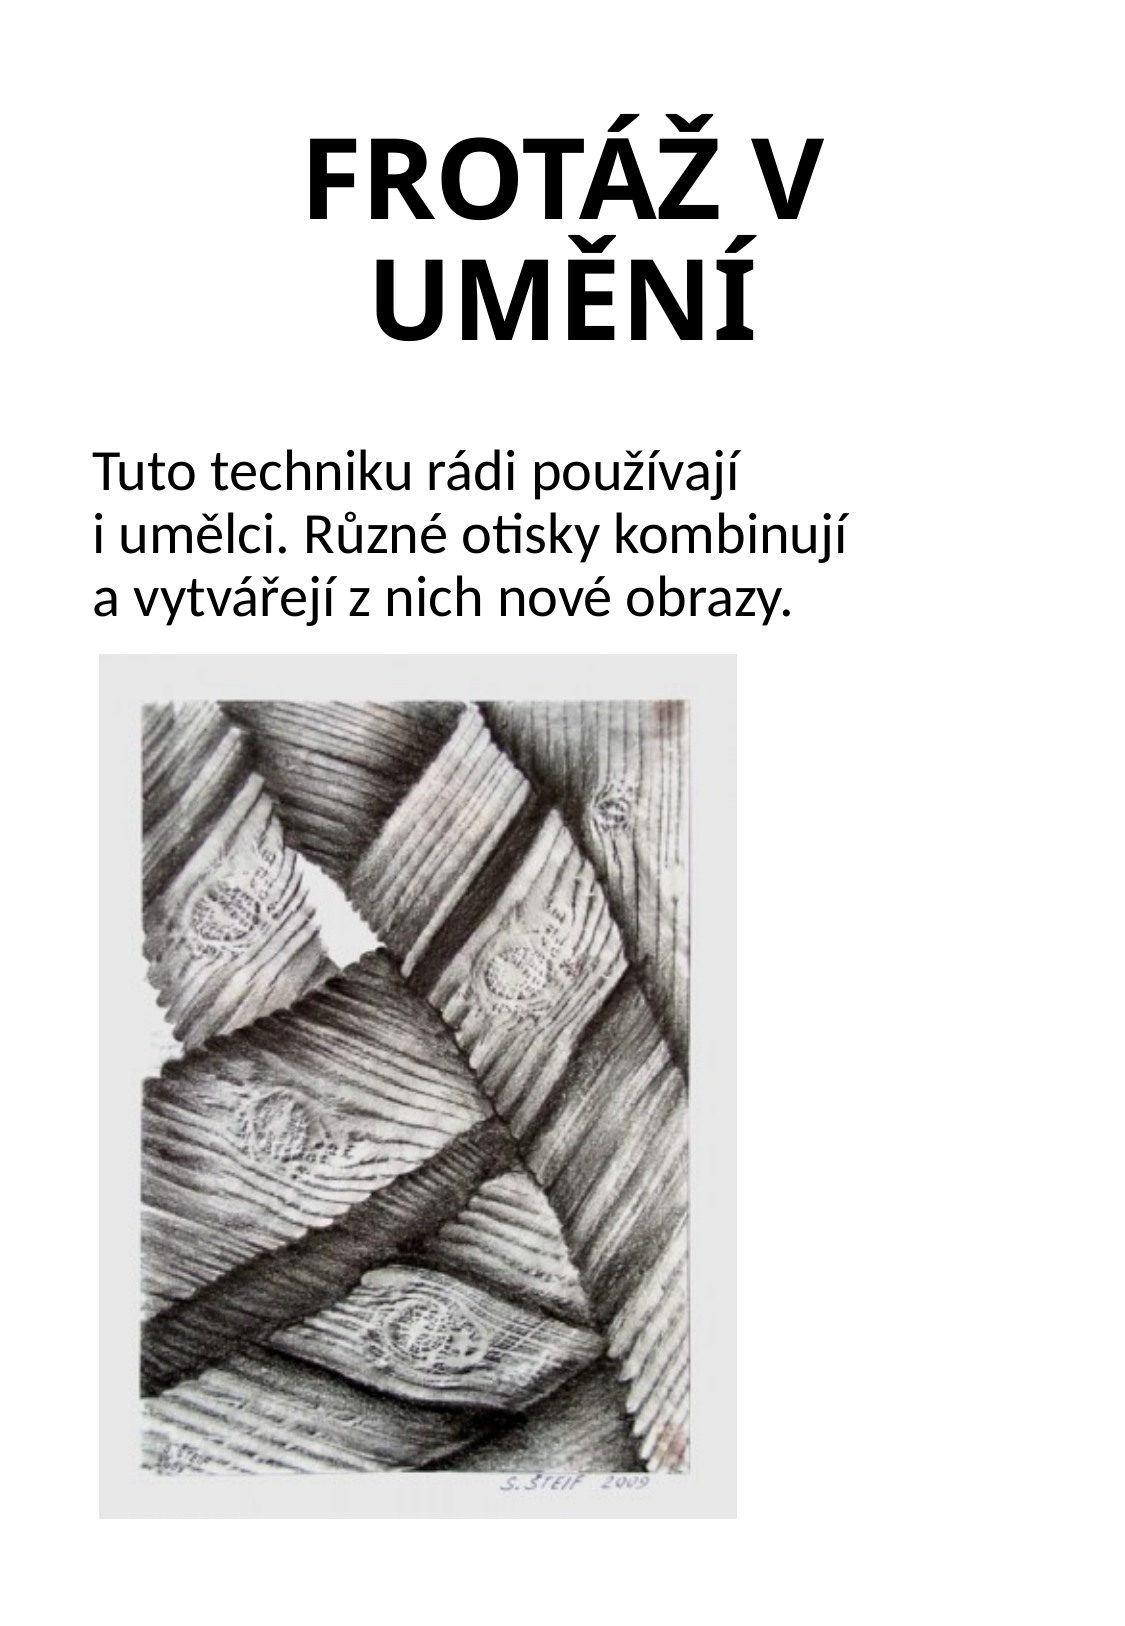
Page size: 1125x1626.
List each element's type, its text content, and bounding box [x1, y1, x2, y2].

title FROTÁŽ V UMĚNÍ [77, 86, 1048, 401]
picture [99, 654, 737, 1519]
list Tuto techniku rádi používají i umělci. Různé otisky kombinují a vytvářejí z nich nové obrazy. [77, 432, 1048, 1464]
